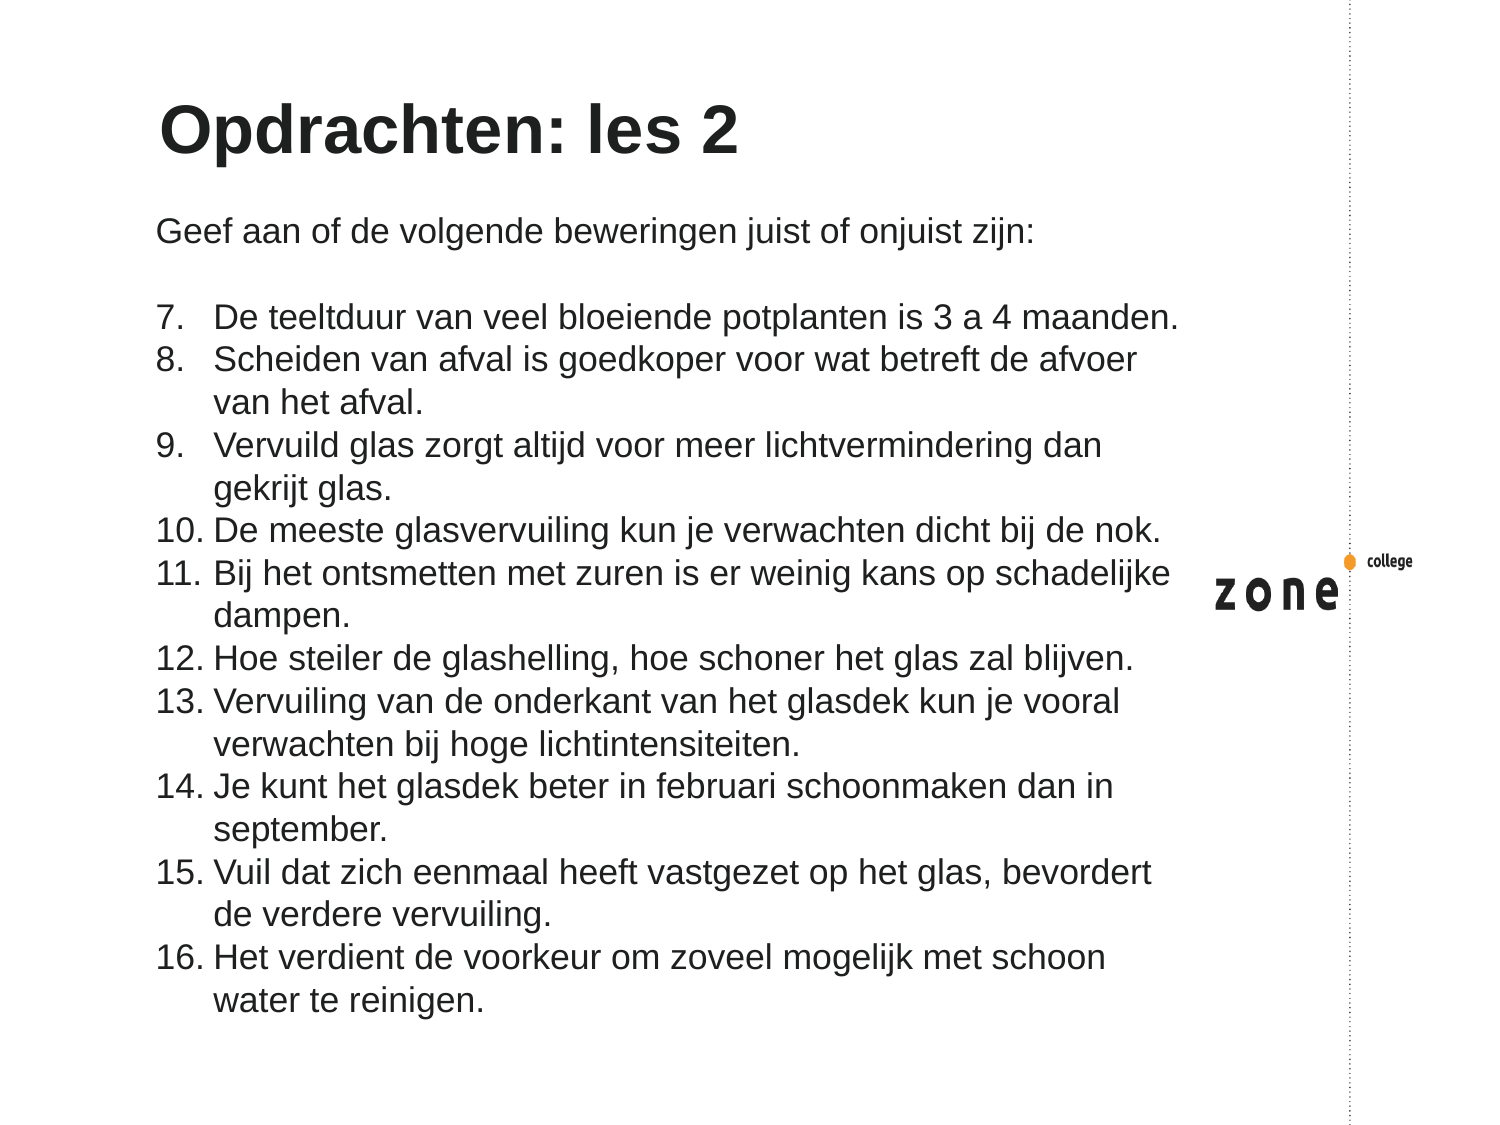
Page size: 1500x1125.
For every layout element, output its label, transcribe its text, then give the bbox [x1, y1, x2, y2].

list Geef aan of de volgende beweringen juist of onjuist zijn: De teeltduur van veel bloeiende potplanten is 3 a 4 maanden. Scheiden van afval is goedkoper voor wat betreft de afvoer van het afval. Vervuild glas zorgt altijd voor meer lichtvermindering dan gekrijt glas. De meeste glasvervuiling kun je verwachten dicht bij de nok. Bij het ontsmetten met zuren is er weinig kans op schadelijke dampen. Hoe steiler de glashelling, hoe schoner het glas zal blijven. Vervuiling van de onderkant van het glasdek kun je vooral verwachten bij hoge lichtintensiteiten. Je kunt het glasdek beter in februari schoonmaken dan in september. Vuil dat zich eenmaal heeft vastgezet op het glas, bevordert de verdere vervuiling. Het verdient de voorkeur om zoveel mogelijk met schoon water te reinigen. [155, 208, 1193, 1031]
picture [1197, 0, 1500, 1125]
title Opdrachten: les 2 [159, 94, 1272, 272]
